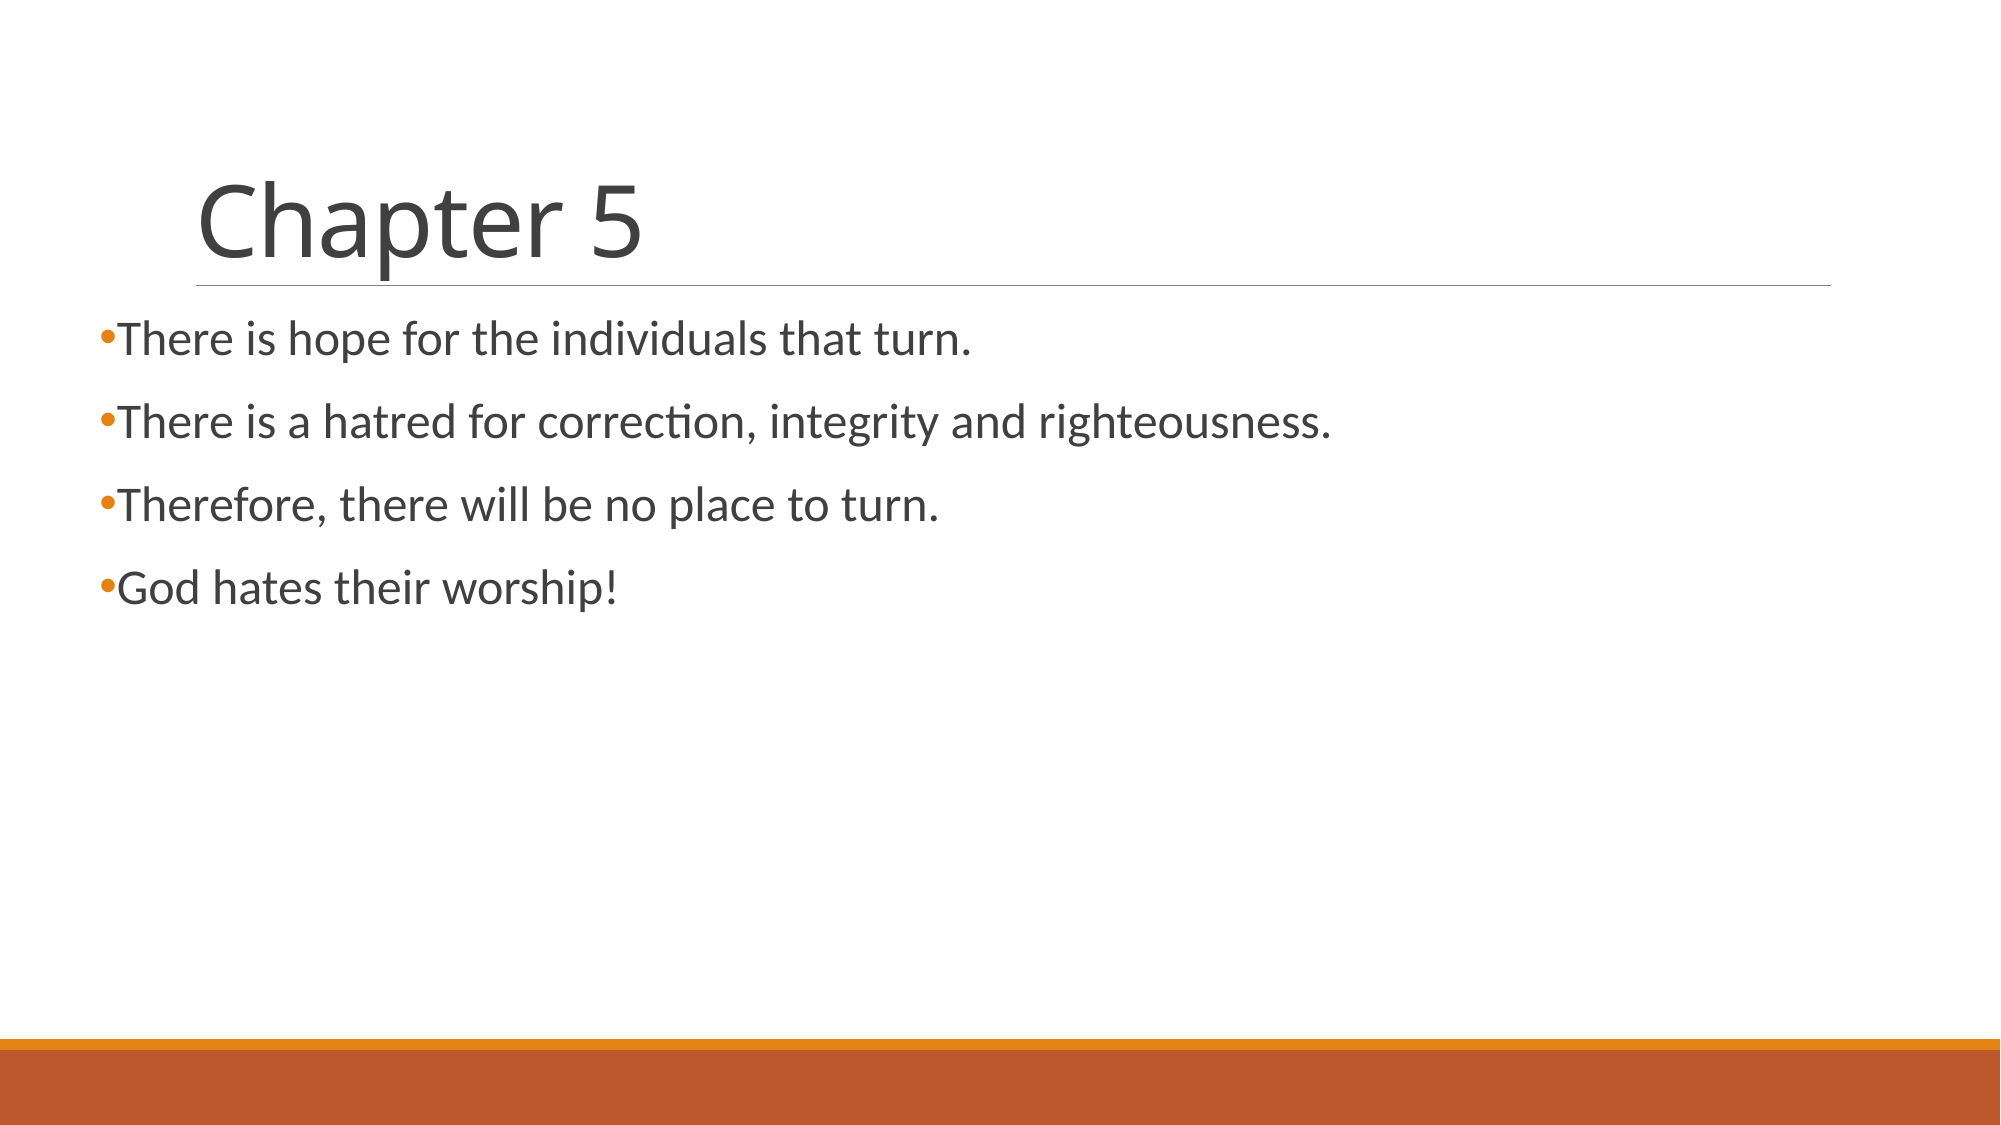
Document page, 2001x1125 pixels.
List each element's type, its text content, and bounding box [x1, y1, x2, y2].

text_box There is hope for the individuals that turn. There is a hatred for correction, integrity and righteousness. Therefore, there will be no place to turn. God hates their worship! [99, 304, 1867, 1019]
title Chapter 5 [180, 47, 1830, 285]
